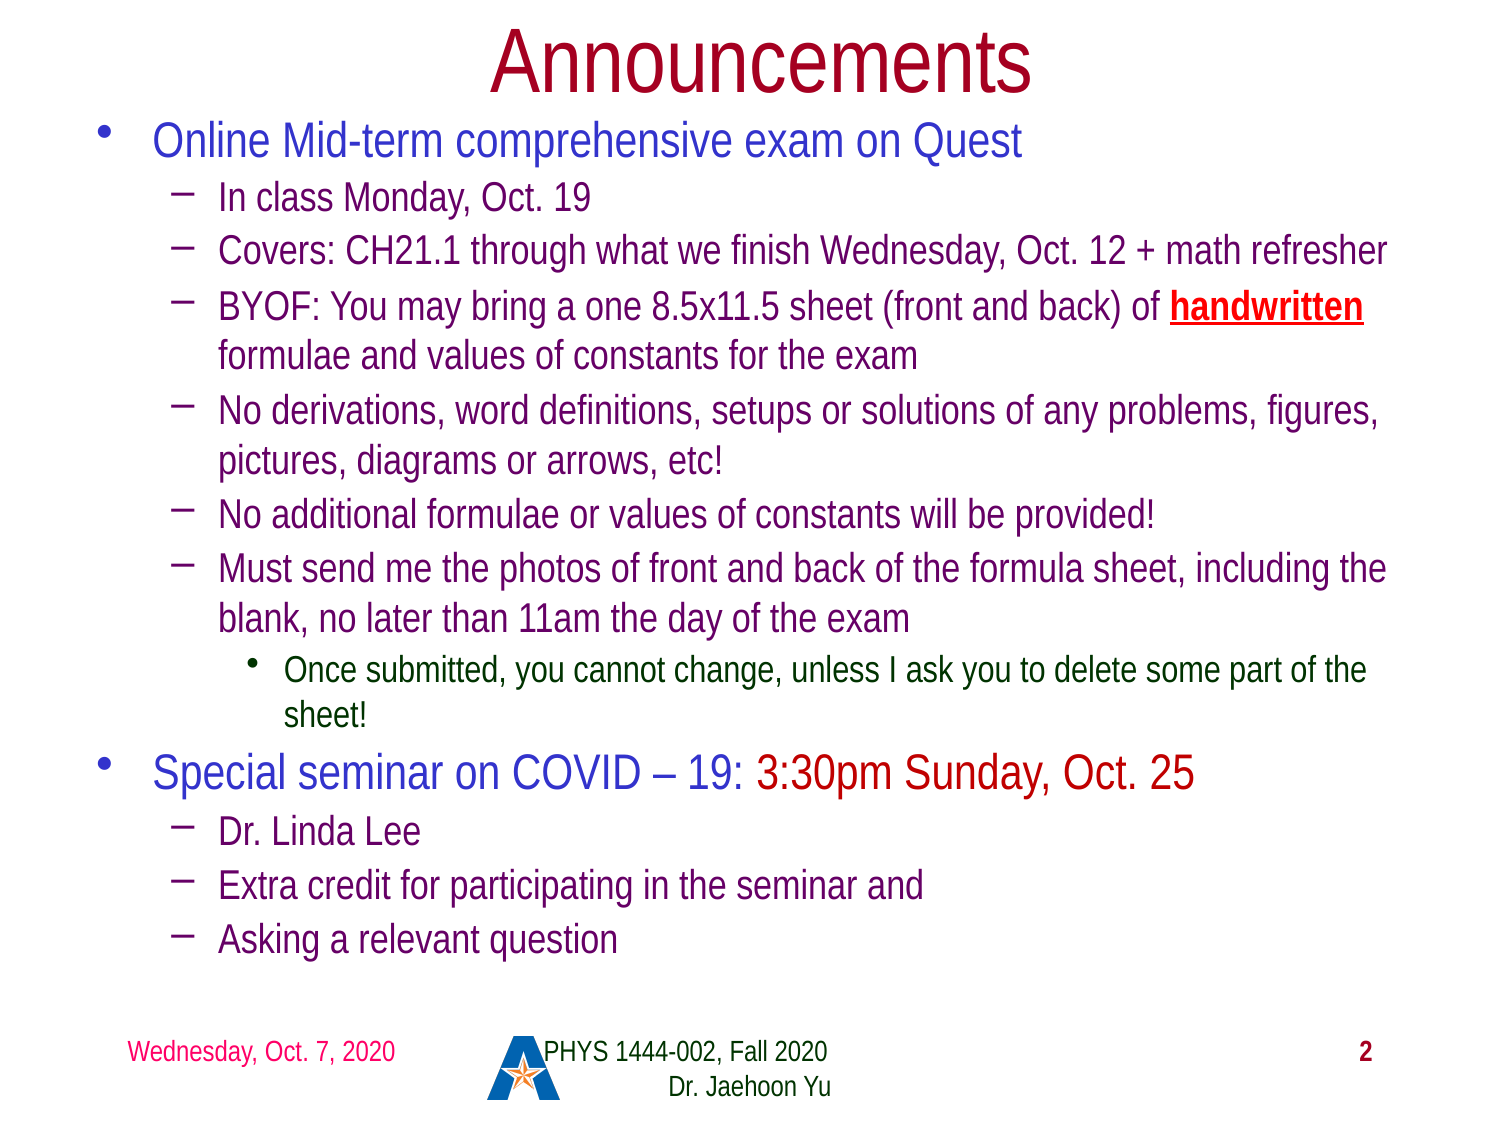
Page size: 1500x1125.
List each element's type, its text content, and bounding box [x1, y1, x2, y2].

picture [487, 1036, 512, 1100]
footer PHYS 1444-002, Fall 2020 Dr. Jaehoon Yu [512, 1024, 988, 1101]
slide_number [112, 1024, 426, 1101]
slide_number 2 [1074, 1024, 1388, 1101]
title Announcements [124, 12, 1401, 99]
list Online Mid-term comprehensive exam on Quest In class Monday, Oct. 19 Covers: CH21.1 through what we finish Wednesday, Oct. 12 + math refresher BYOF: You may bring a one 8.5x11.5 sheet (front and back) of handwritten formulae and values of constants for the exam No derivations, word definitions, setups or solutions of any problems, figures, pictures, diagrams or arrows, etc! No additional formulae or values of constants will be provided! Must send me the photos of front and back of the formula sheet, including the blank, no later than 11am the day of the exam Once submitted, you cannot change, unless I ask you to delete some part of the sheet! Special seminar on COVID – 19: 3:30pm Sunday, Oct. 25 Dr. Linda Lee Extra credit for participating in the seminar and Asking a relevant question [80, 99, 1419, 971]
